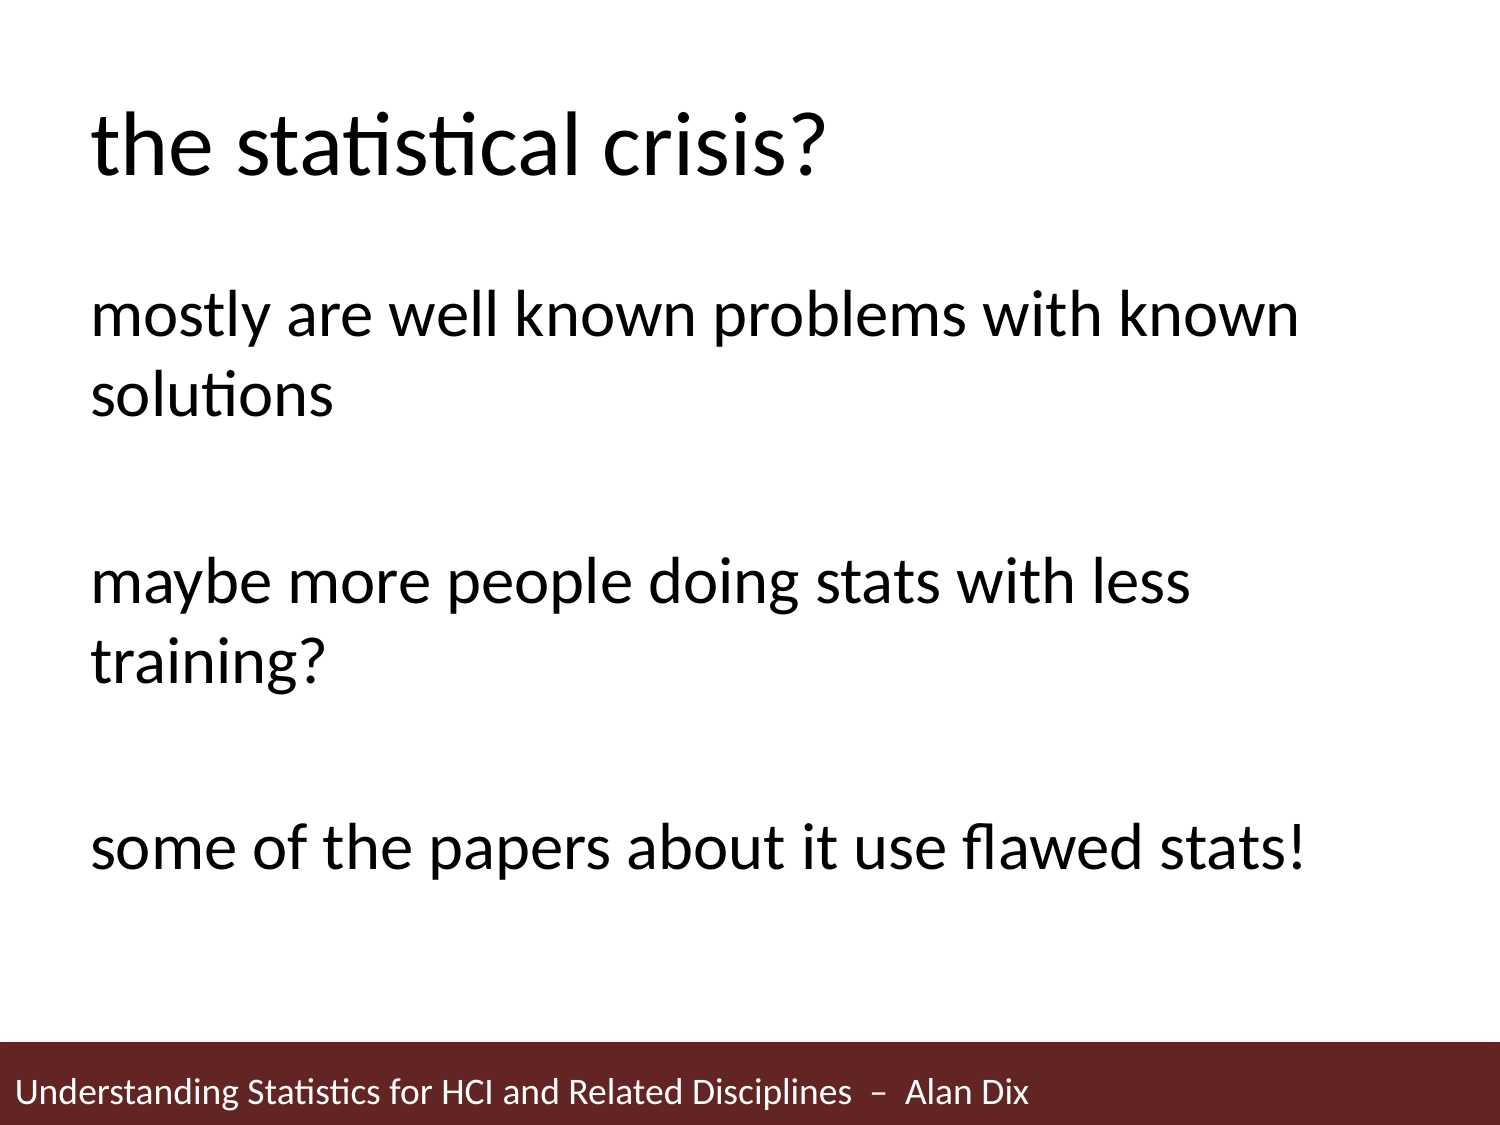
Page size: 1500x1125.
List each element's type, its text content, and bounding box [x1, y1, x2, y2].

title the statistical crisis? [75, 45, 1425, 233]
list mostly are well known problems with known solutions maybe more people doing stats with less training? some of the papers about it use flawed stats! [75, 262, 1425, 1005]
